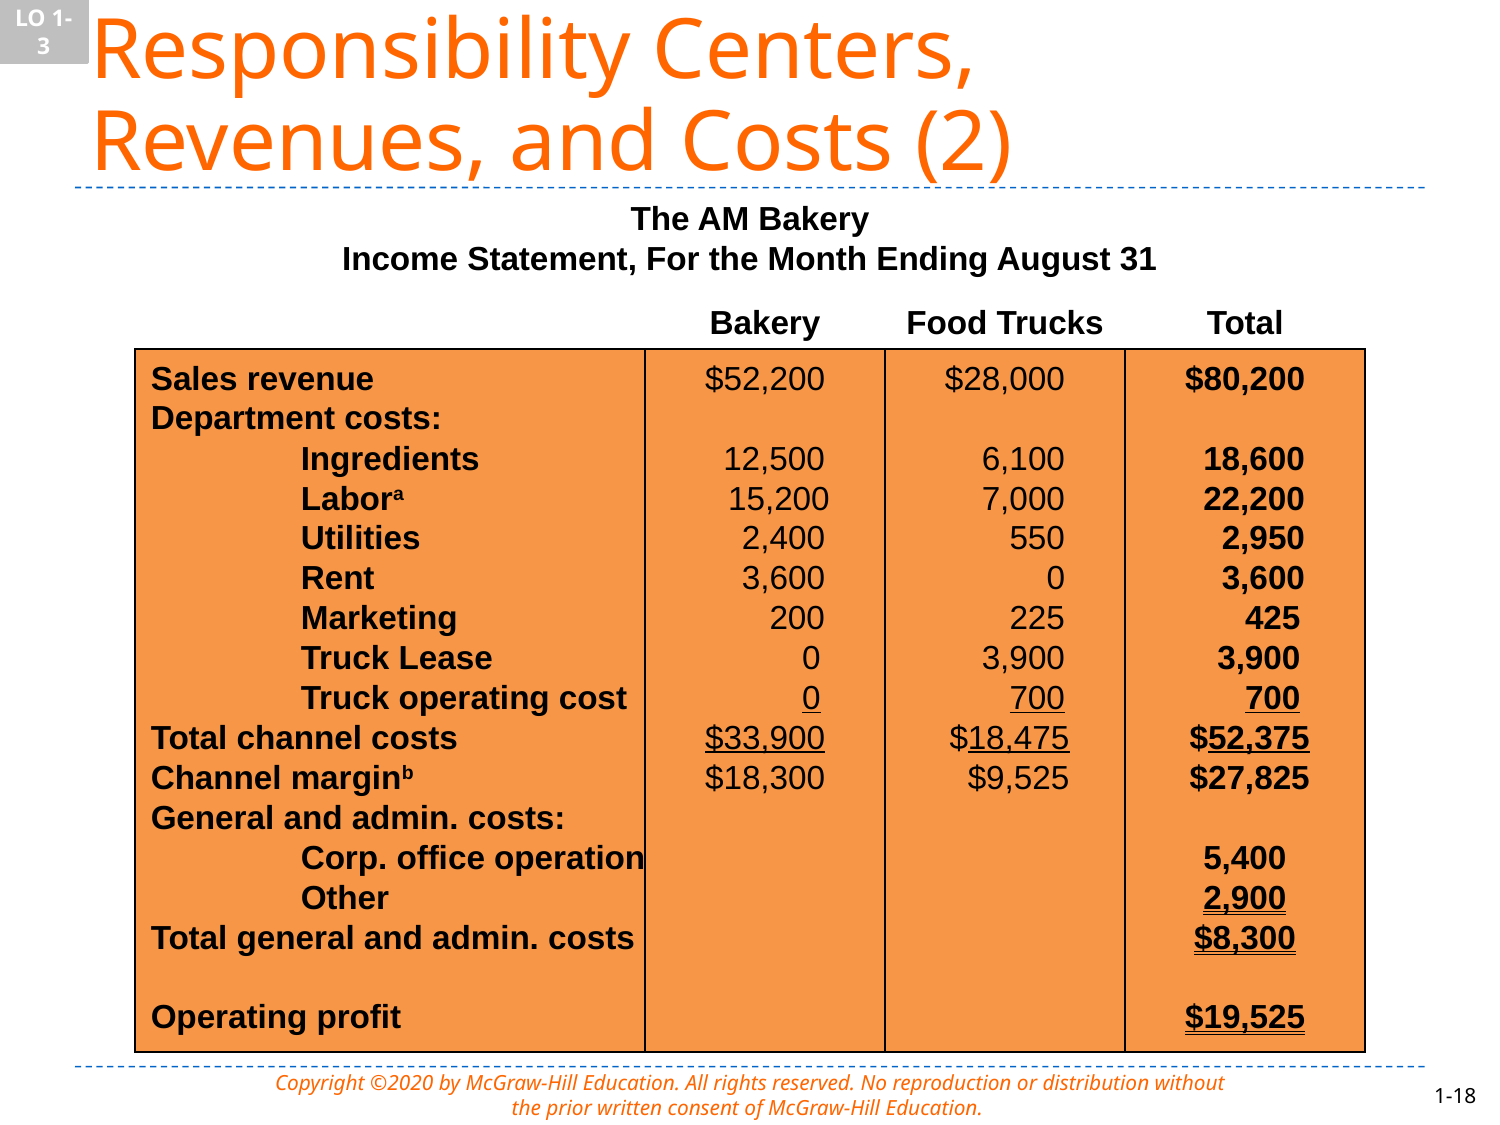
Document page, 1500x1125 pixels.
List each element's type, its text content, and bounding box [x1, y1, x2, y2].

title Responsibility Centers, Revenues, and Costs (2) [75, 44, 1425, 195]
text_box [134, 188, 1366, 1053]
text_box LO 1-3 [0, 0, 89, 64]
